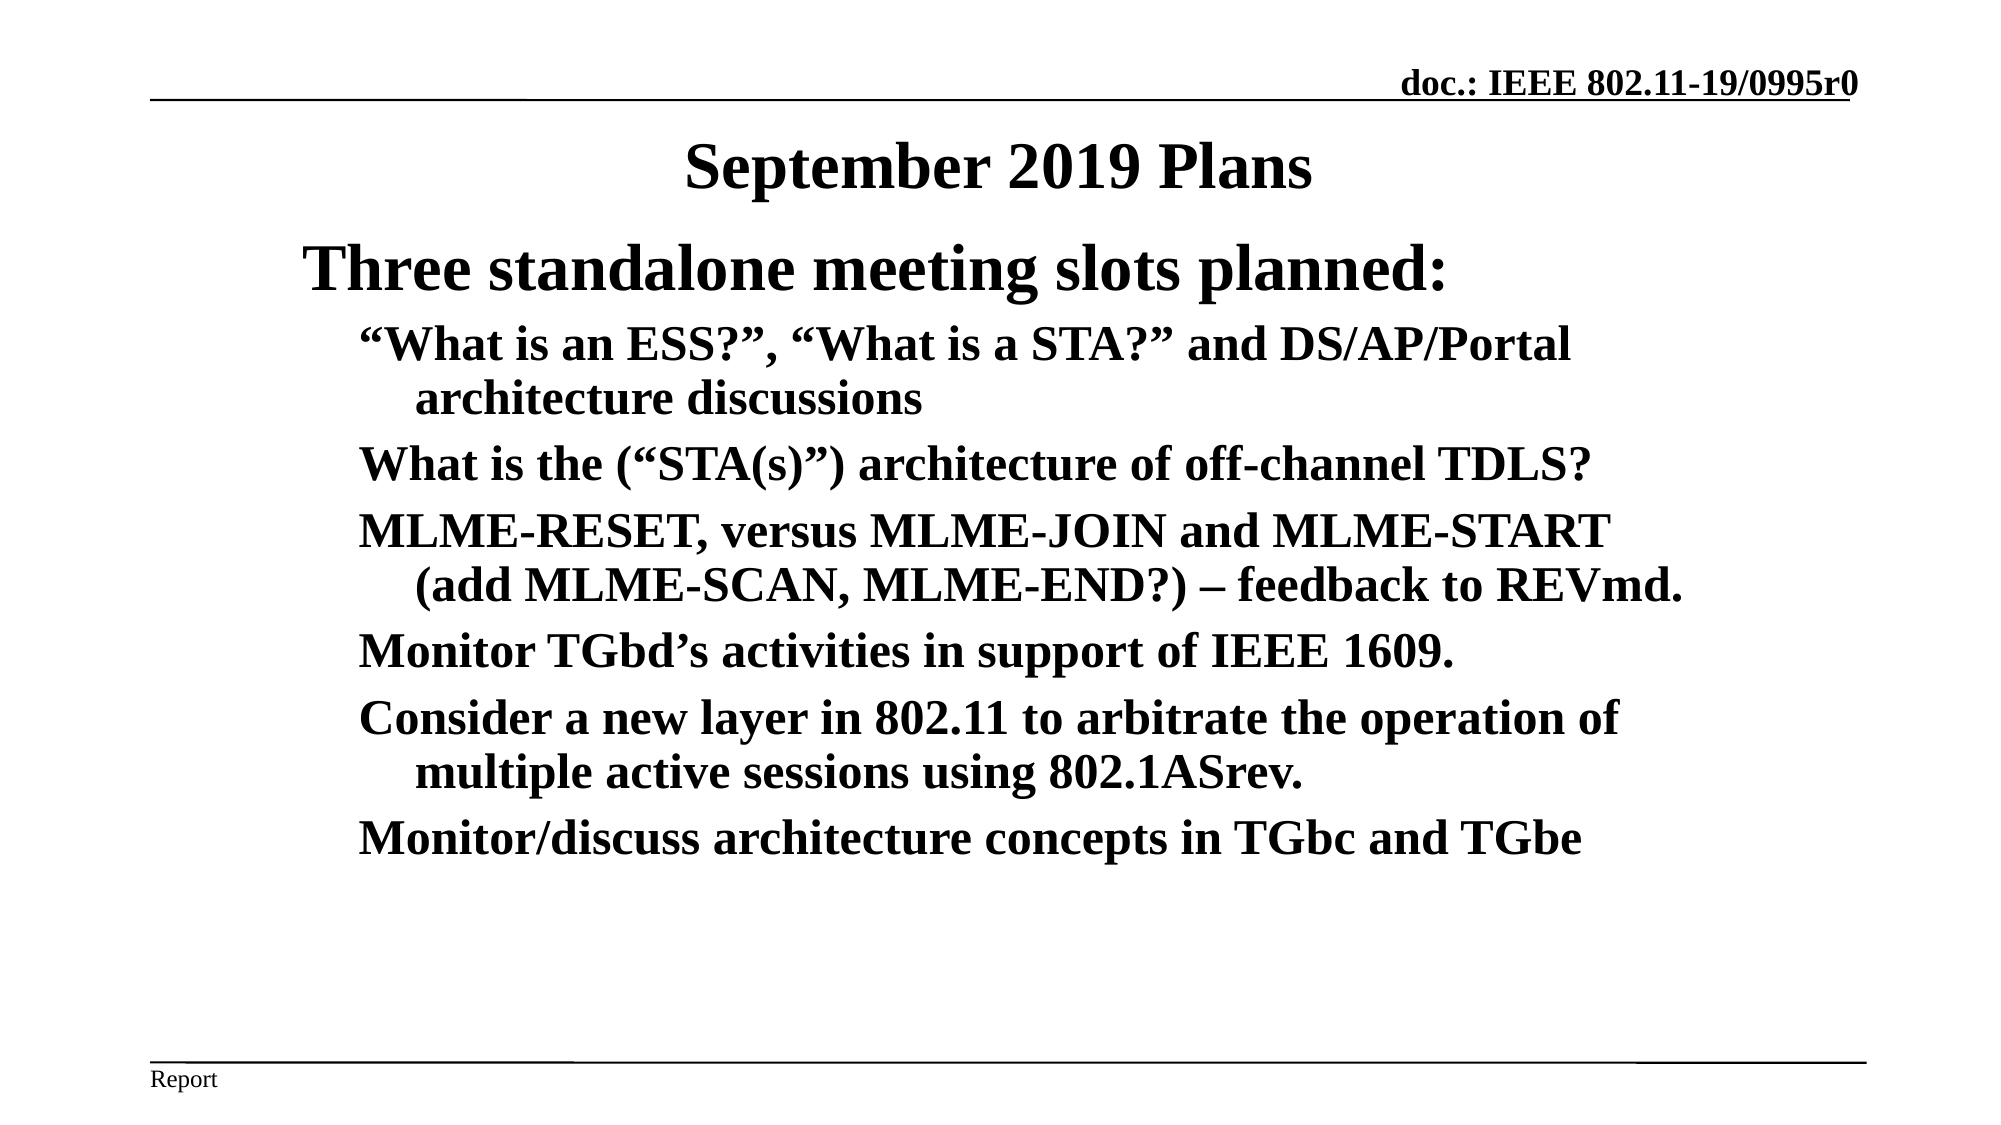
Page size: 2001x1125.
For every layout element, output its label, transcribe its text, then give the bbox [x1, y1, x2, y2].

title September 2019 Plans [362, 112, 1638, 212]
list Three standalone meeting slots planned: “What is an ESS?”, “What is a STA?” and DS/AP/Portal architecture discussions What is the (“STA(s)”) architecture of off-channel TDLS? MLME-RESET, versus MLME-JOIN and MLME-START (add MLME-SCAN, MLME-END?) – feedback to REVmd. Monitor TGbd’s activities in support of IEEE 1609. Consider a new layer in 802.11 to arbitrate the operation of multiple active sessions using 802.1ASrev. Monitor/discuss architecture concepts in TGbc and TGbe [287, 224, 1713, 1038]
